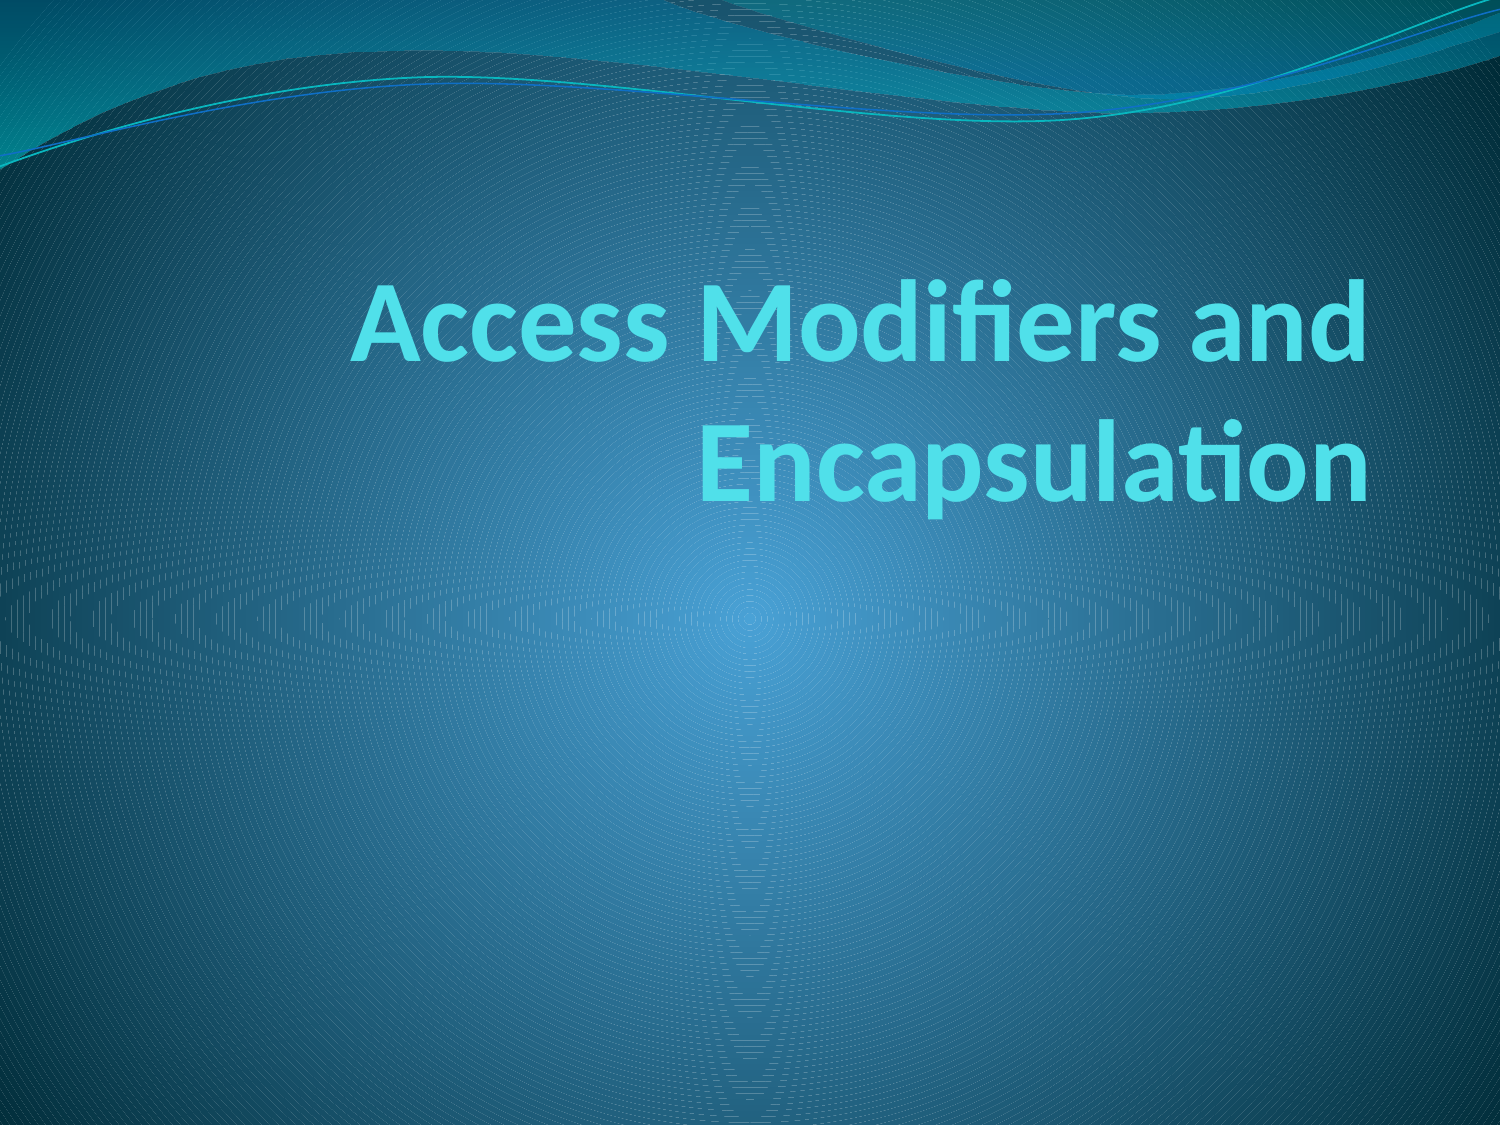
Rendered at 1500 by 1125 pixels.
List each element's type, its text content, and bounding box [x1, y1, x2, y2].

title Access Modifiers and Encapsulation [87, 224, 1376, 525]
